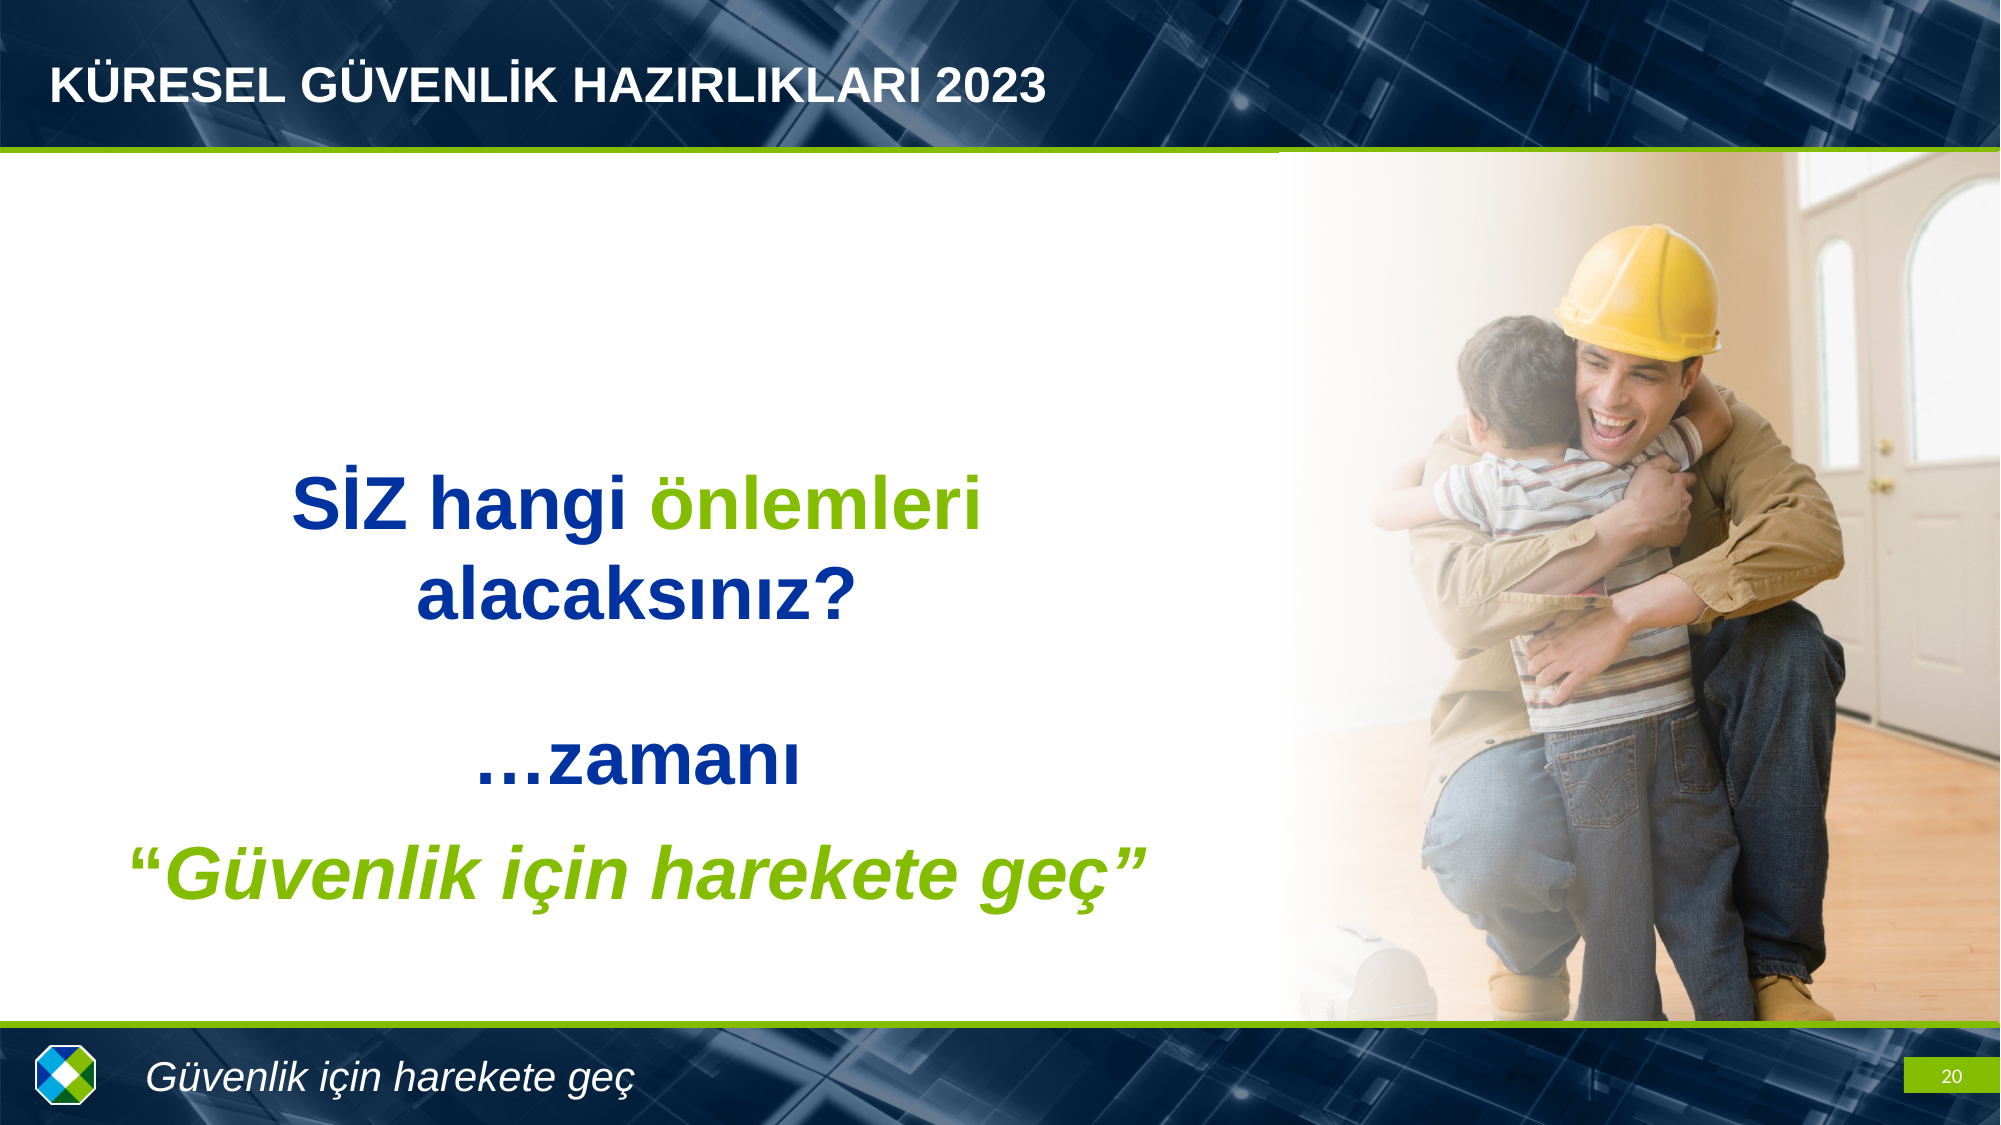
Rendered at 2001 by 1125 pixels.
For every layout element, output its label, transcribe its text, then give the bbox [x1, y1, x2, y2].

text_box SİZ hangi önlemleri alacaksınız? …zamanı “Güvenlik için harekete geç” [53, 446, 1222, 922]
picture [0, 1025, 2000, 1125]
picture [1278, 151, 2000, 1023]
picture [0, 0, 2000, 149]
